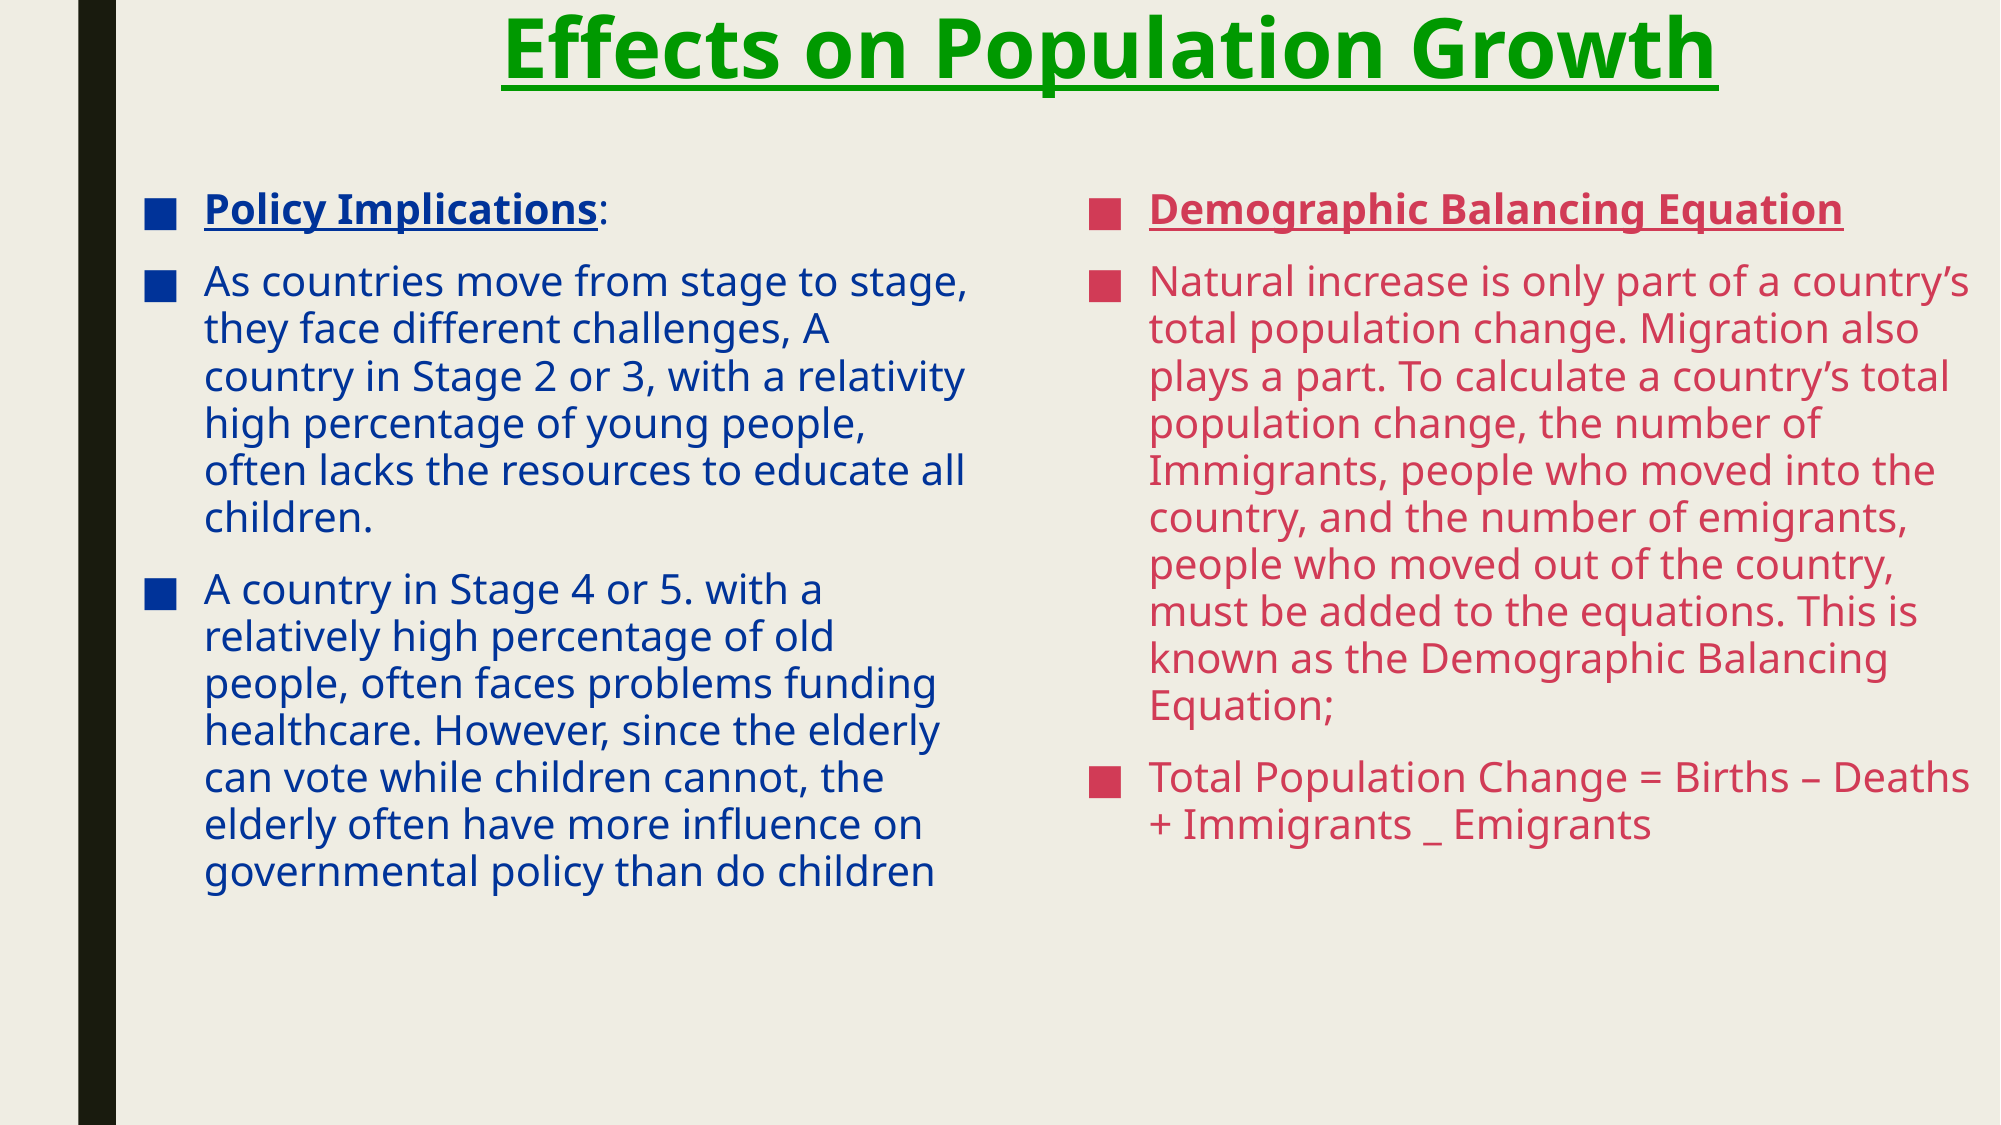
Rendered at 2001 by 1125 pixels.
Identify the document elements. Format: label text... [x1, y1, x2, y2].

title Effects on Population Growth [225, 0, 1800, 180]
list Policy Implications: As countries move from stage to stage, they face different challenges, A country in Stage 2 or 3, with a relativity high percentage of young people, often lacks the resources to educate all children. A country in Stage 4 or 5. with a relatively high percentage of old people, often faces problems funding healthcare. However, since the elderly can vote while children cannot, the elderly often have more influence on governmental policy than do children [125, 179, 986, 1125]
list Demographic Balancing Equation Natural increase is only part of a country’s total population change. Migration also plays a part. To calculate a country’s total population change, the number of Immigrants, people who moved into the country, and the number of emigrants, people who moved out of the country, must be added to the equations. This is known as the Demographic Balancing Equation; Total Population Change = Births – Deaths + Immigrants _ Emigrants [1070, 179, 2000, 1125]
